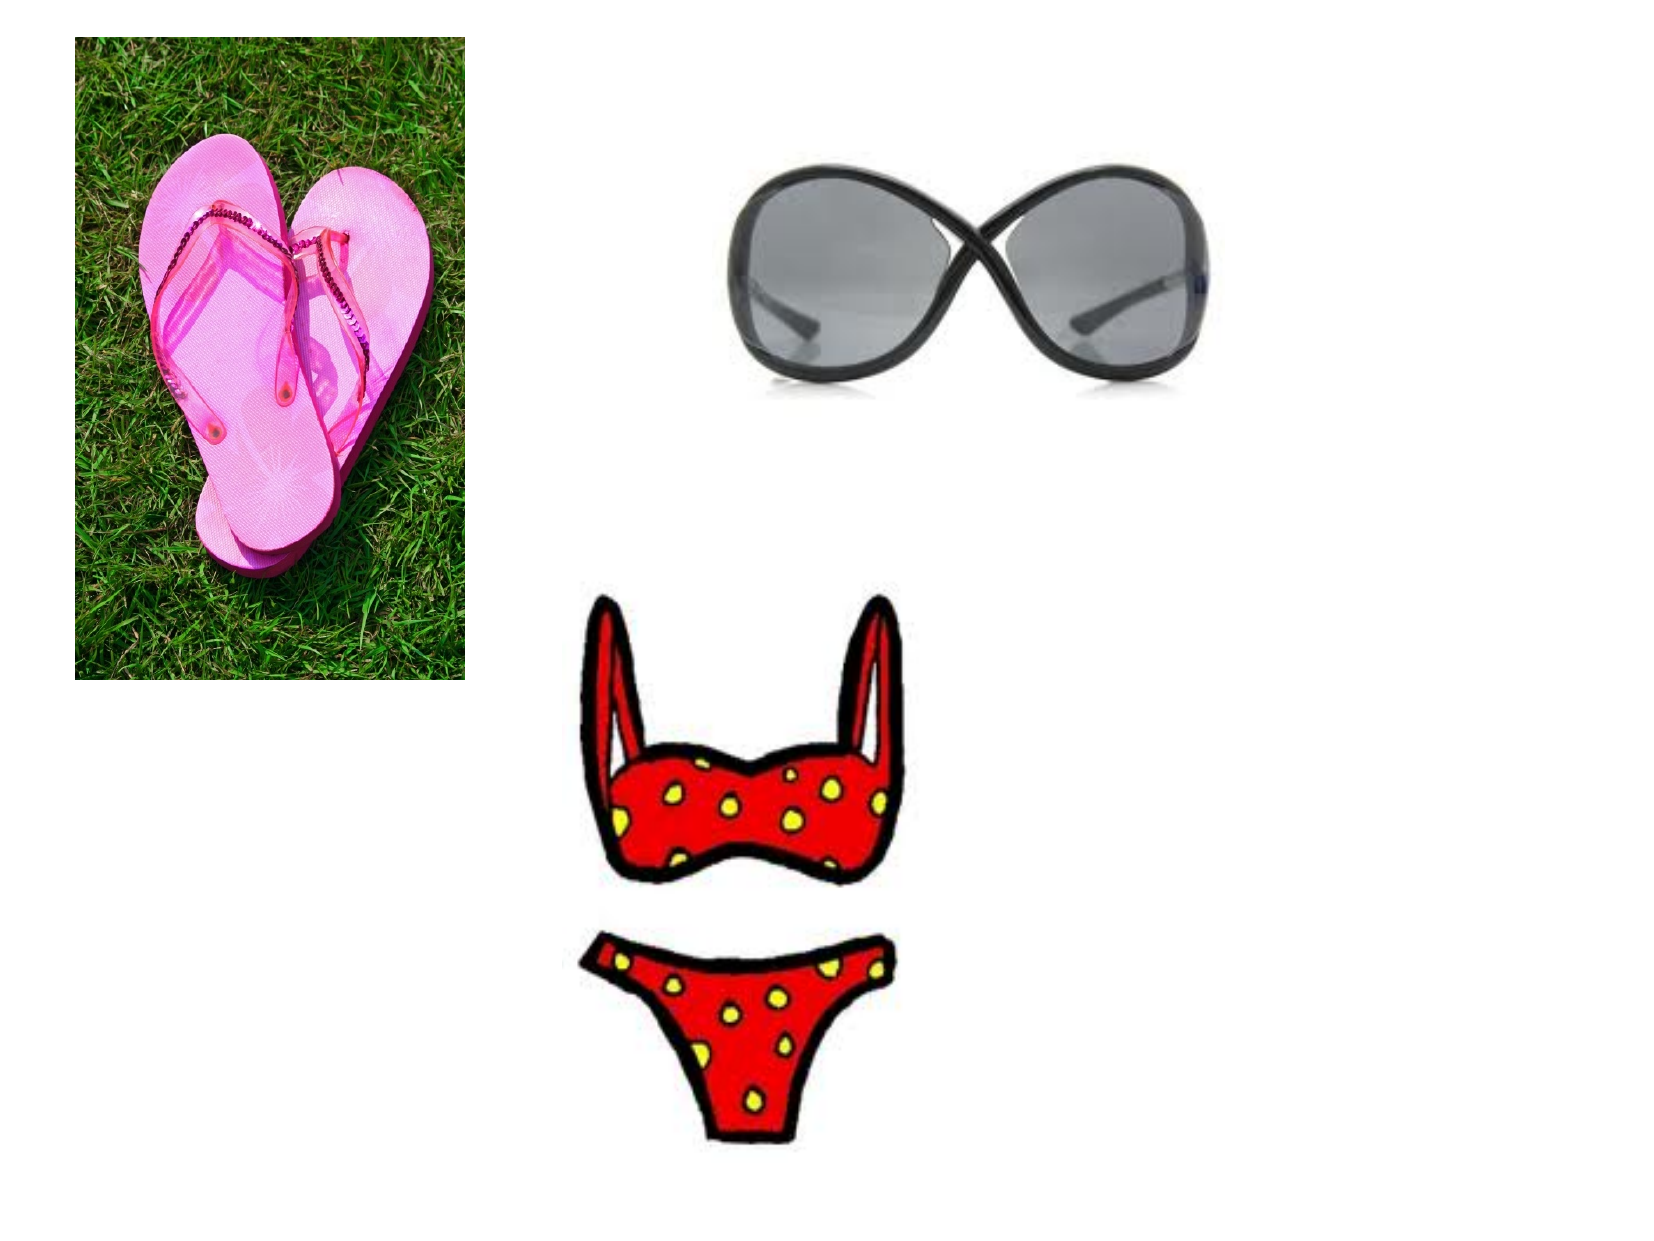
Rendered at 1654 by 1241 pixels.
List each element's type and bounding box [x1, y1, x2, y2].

picture [562, 562, 938, 1163]
picture [74, 37, 466, 680]
picture [712, 29, 1226, 526]
